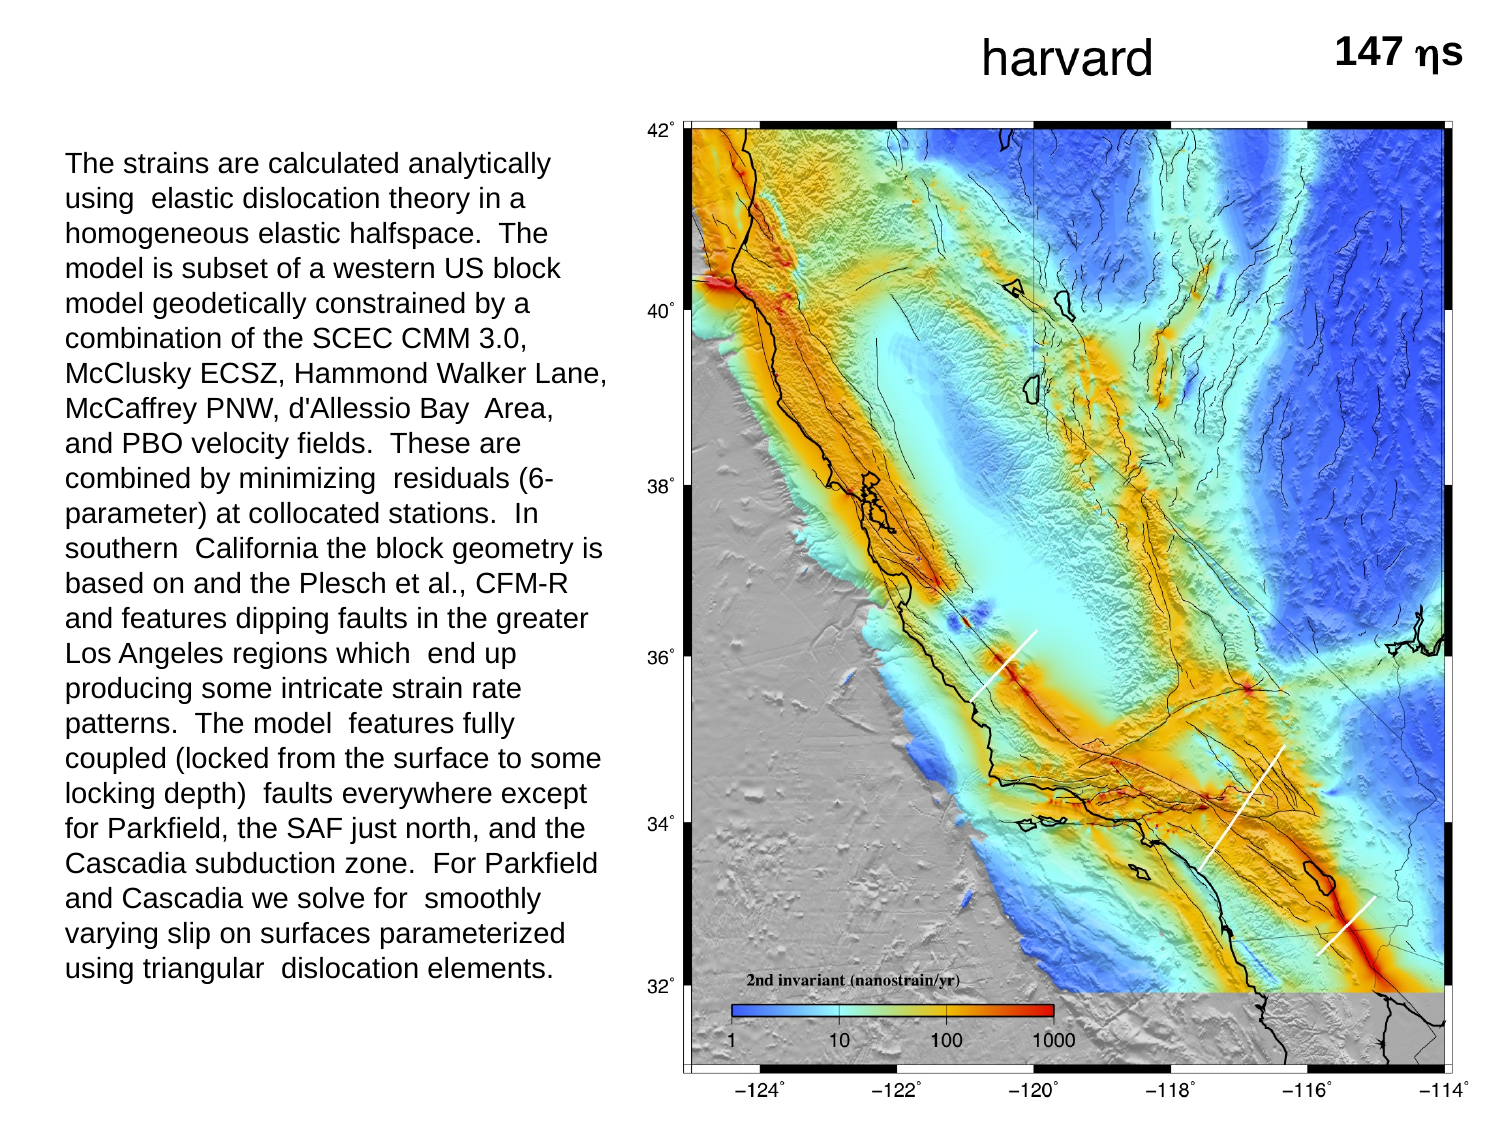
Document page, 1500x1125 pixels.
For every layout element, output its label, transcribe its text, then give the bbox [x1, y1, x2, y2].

text_box The strains are calculated analytically using elastic dislocation theory in a homogeneous elastic halfspace. The model is subset of a western US block model geodetically constrained by a combination of the SCEC CMM 3.0, McClusky ECSZ, Hammond Walker Lane, McCaffrey PNW, d'Allessio Bay Area, and PBO velocity fields. These are combined by minimizing residuals (6-parameter) at collocated stations. In southern California the block geometry is based on and the Plesch et al., CFM-R and features dipping faults in the greater Los Angeles regions which end up producing some intricate strain rate patterns. The model features fully coupled (locked from the surface to some locking depth) faults everywhere except for Parkfield, the SAF just north, and the Cascadia subduction zone. For Parkfield and Cascadia we solve for smoothly varying slip on surfaces parameterized using triangular dislocation elements. [50, 137, 625, 992]
picture [630, 0, 1500, 1125]
